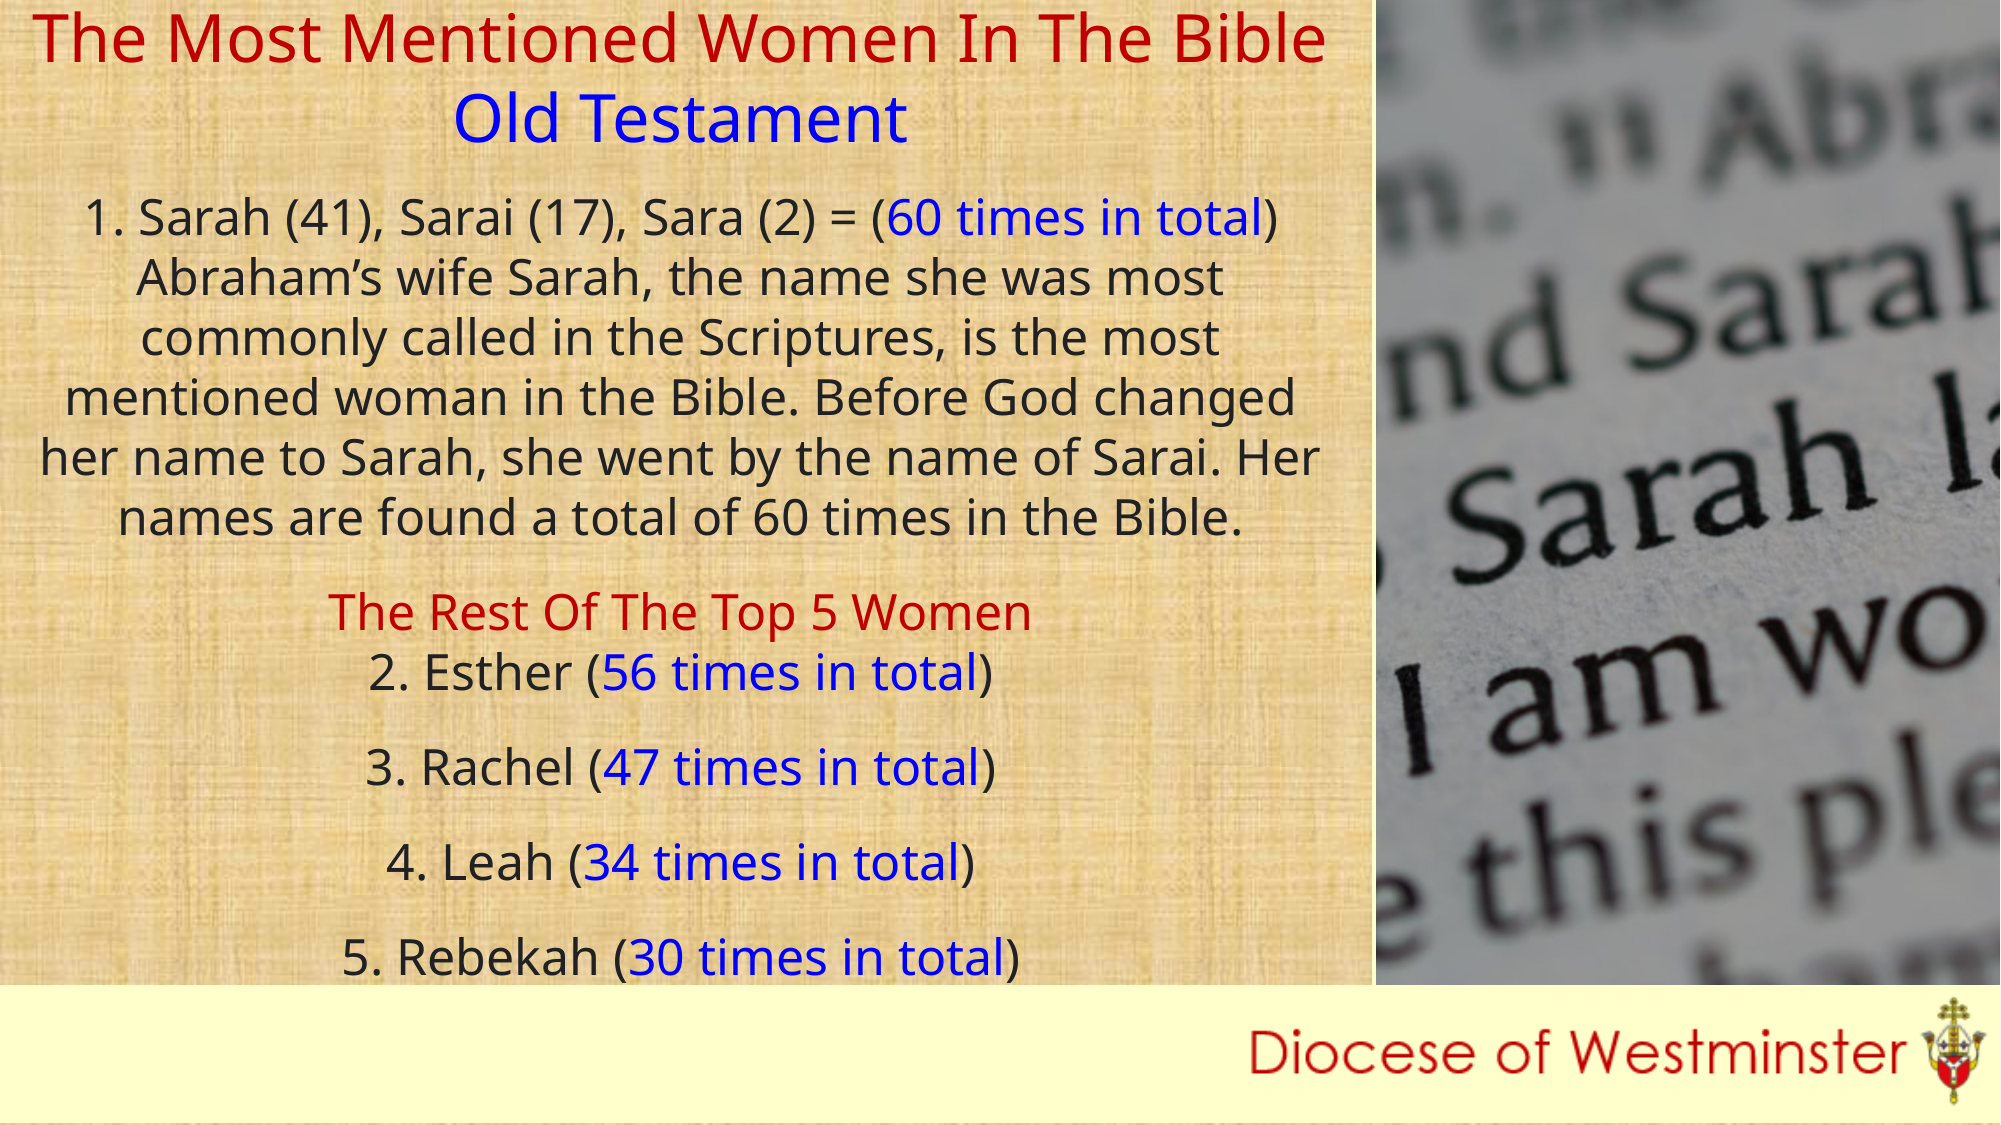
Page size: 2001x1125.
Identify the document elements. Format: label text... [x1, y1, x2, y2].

picture [0, 0, 2001, 1125]
text_box The Most Mentioned Women In The Bible Old Testament 1. Sarah (41), Sarai (17), Sara (2) = (60 times in total) Abraham’s wife Sarah, the name she was most commonly called in the Scriptures, is the most mentioned woman in the Bible. Before God changed her name to Sarah, she went by the name of Sarai. Her names are found a total of 60 times in the Bible. The Rest Of The Top 5 Women 2. Esther (56 times in total) 3. Rachel (47 times in total) 4. Leah (34 times in total) 5. Rebekah (30 times in total) [10, 0, 1352, 985]
